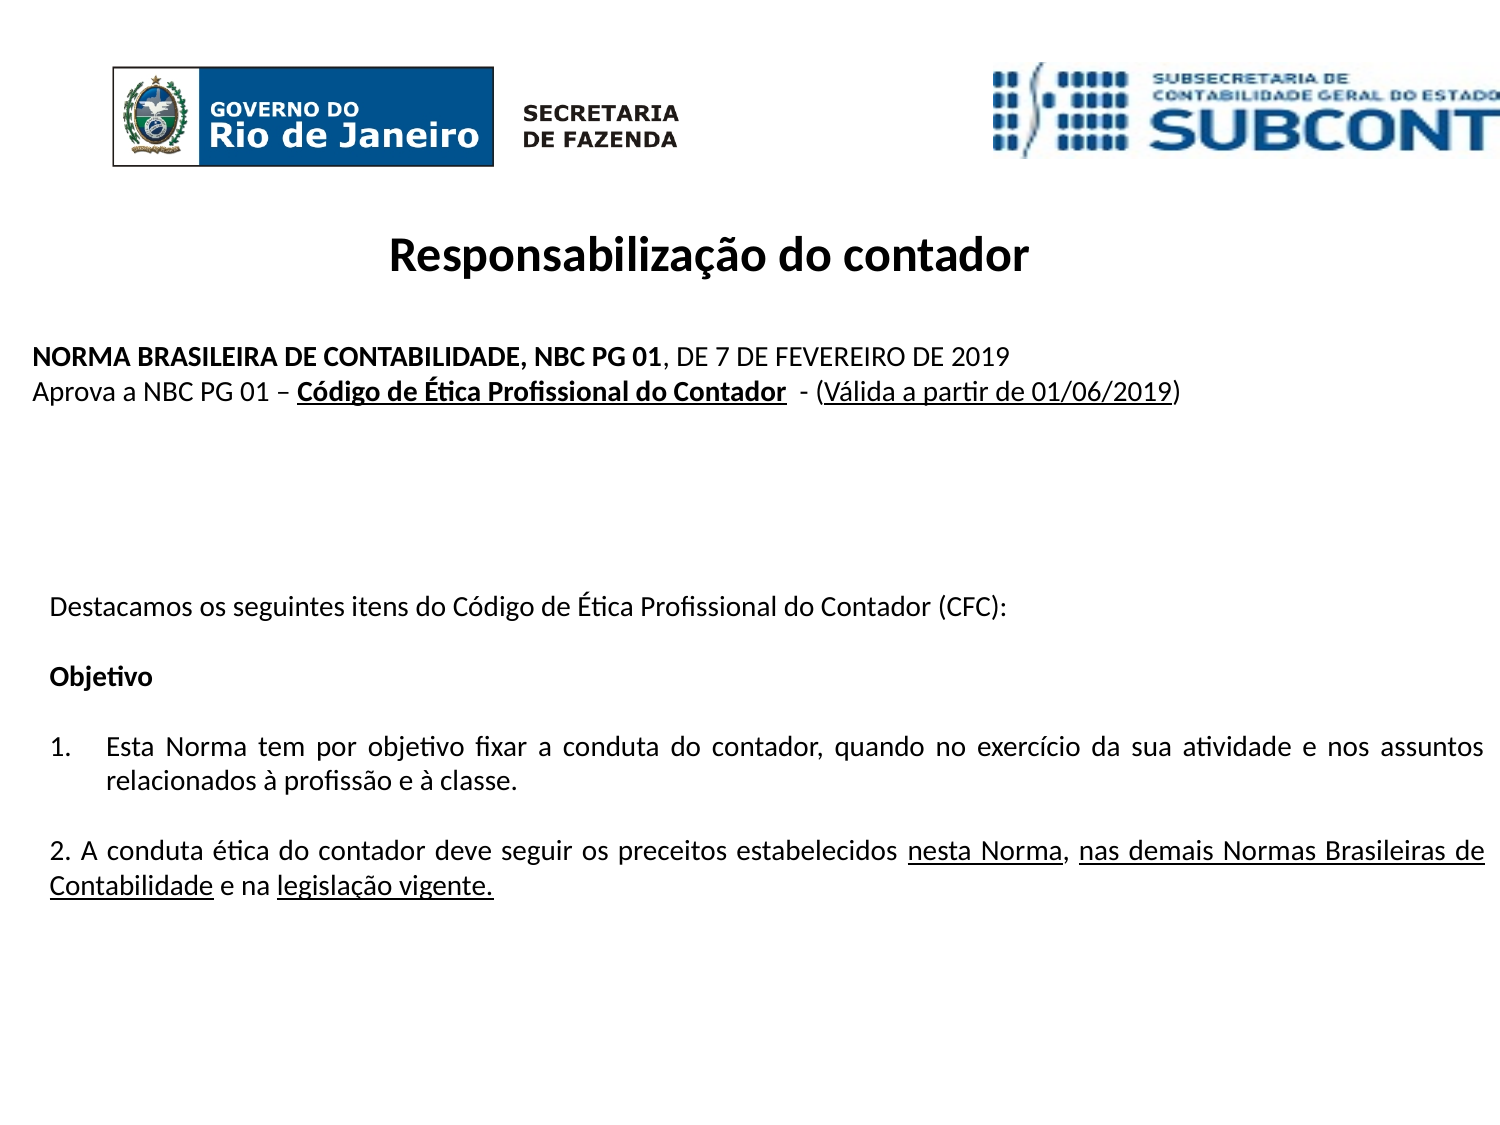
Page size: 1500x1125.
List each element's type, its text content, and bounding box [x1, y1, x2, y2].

picture [993, 62, 1500, 159]
picture [112, 66, 679, 167]
text_box Destacamos os seguintes itens do Código de Ética Profissional do Contador (CFC): Objetivo Esta Norma tem por objetivo fixar a conduta do contador, quando no exercício da sua atividade e nos assuntos relacionados à profissão e à classe. 2. A conduta ética do contador deve seguir os preceitos estabelecidos nesta Norma, nas demais Normas Brasileiras de Contabilidade e na legislação vigente. [34, 579, 1500, 909]
title Responsabilização do contador [34, 213, 1385, 286]
text_box NORMA BRASILEIRA DE CONTABILIDADE, NBC PG 01, DE 7 DE FEVEREIRO DE 2019 Aprova a NBC PG 01 – Código de Ética Profissional do Contador - (Válida a partir de 01/06/2019) [17, 329, 1356, 415]
